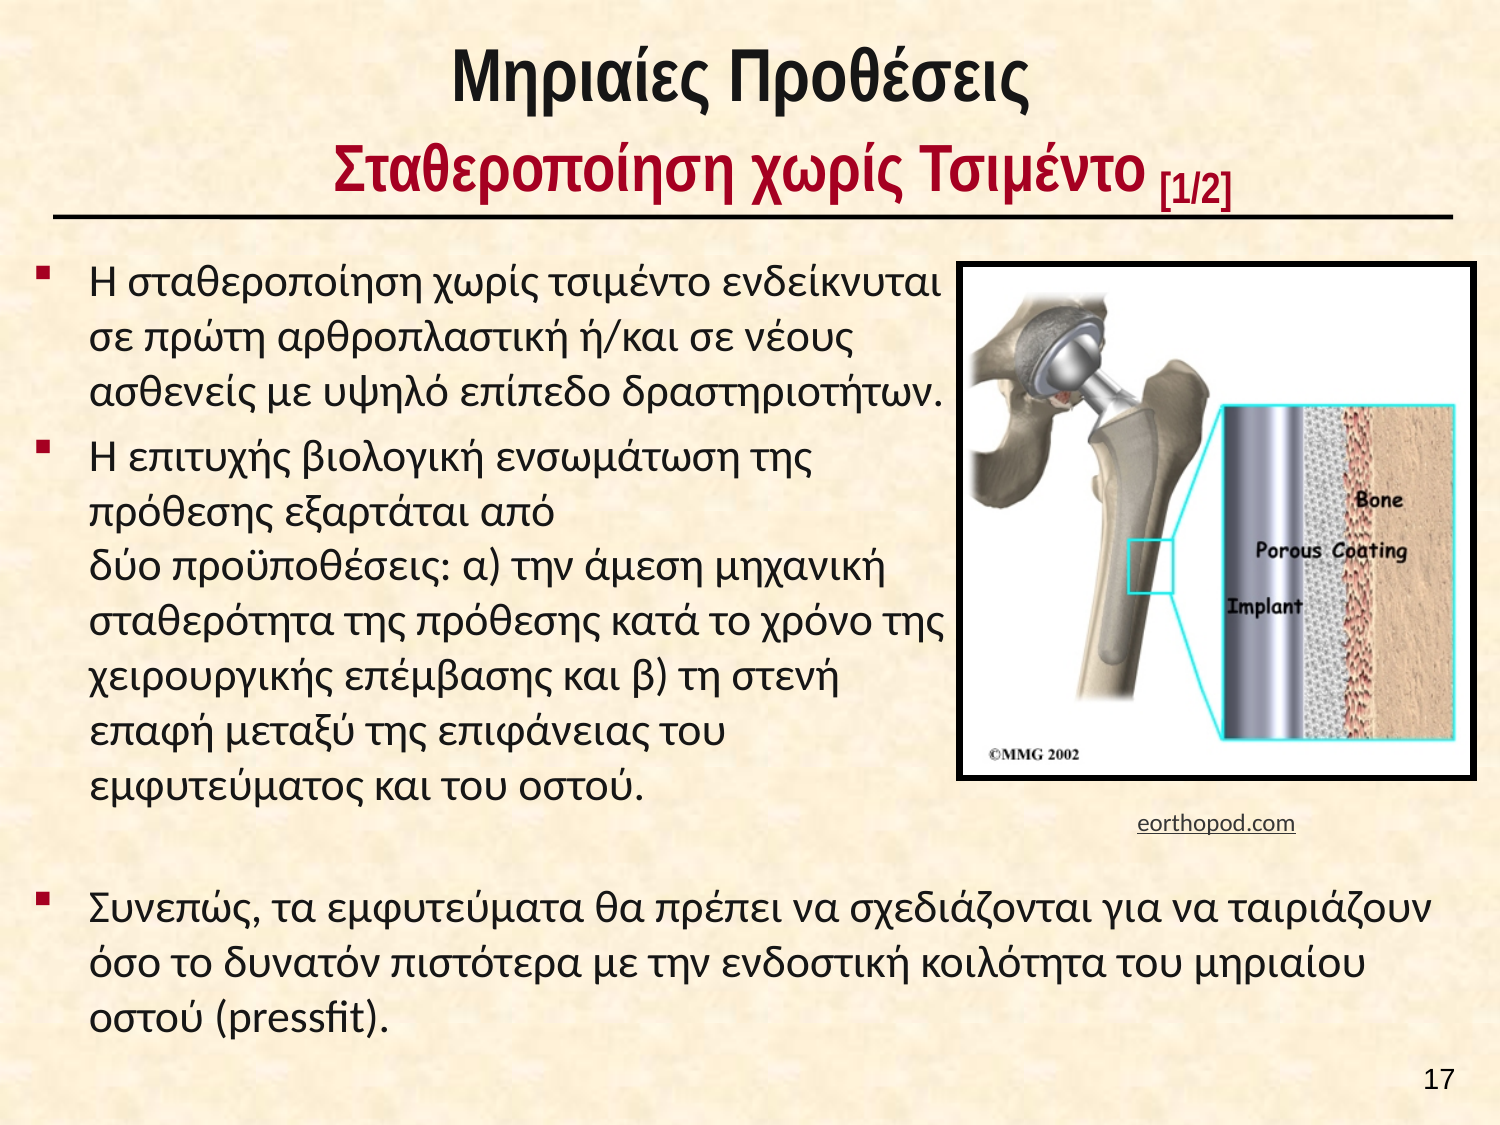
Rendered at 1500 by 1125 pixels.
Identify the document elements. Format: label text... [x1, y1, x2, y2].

picture [0, 0, 1500, 1125]
list Η σταθεροποίηση χωρίς τσιμέντο ενδείκνυται σε πρώτη αρθροπλαστική ή/και σε νέους ασθενείς με υψηλό επίπεδο δραστηριοτήτων. Η επιτυχής βιολογική ενσωμάτωση της πρόθεσης εξαρτάται από δύο προϋποθέσεις: α) την άμεση μηχανική σταθερότητα της πρόθεσης κατά το χρόνο της χειρουργικής επέμβασης και β) τη στενή επαφή μεταξύ της επιφάνειας του εμφυτεύματος και του οστού. [17, 243, 963, 869]
text_box Μηριαίες Προθέσεις Σταθεροποίηση χωρίς Τσιμέντο [1/2] [74, 30, 1425, 208]
text_box eorthopod.com [1057, 798, 1377, 844]
slide_number 16 [1465, 1046, 1471, 1103]
text_box Συνεπώς, τα εμφυτεύματα θα πρέπει να σχεδιάζονται για να ταιριάζουν όσο το δυνατόν πιστότερα με την ενδοστική κοιλότητα του μηριαίου οστού (pressfit). [17, 869, 1465, 1114]
